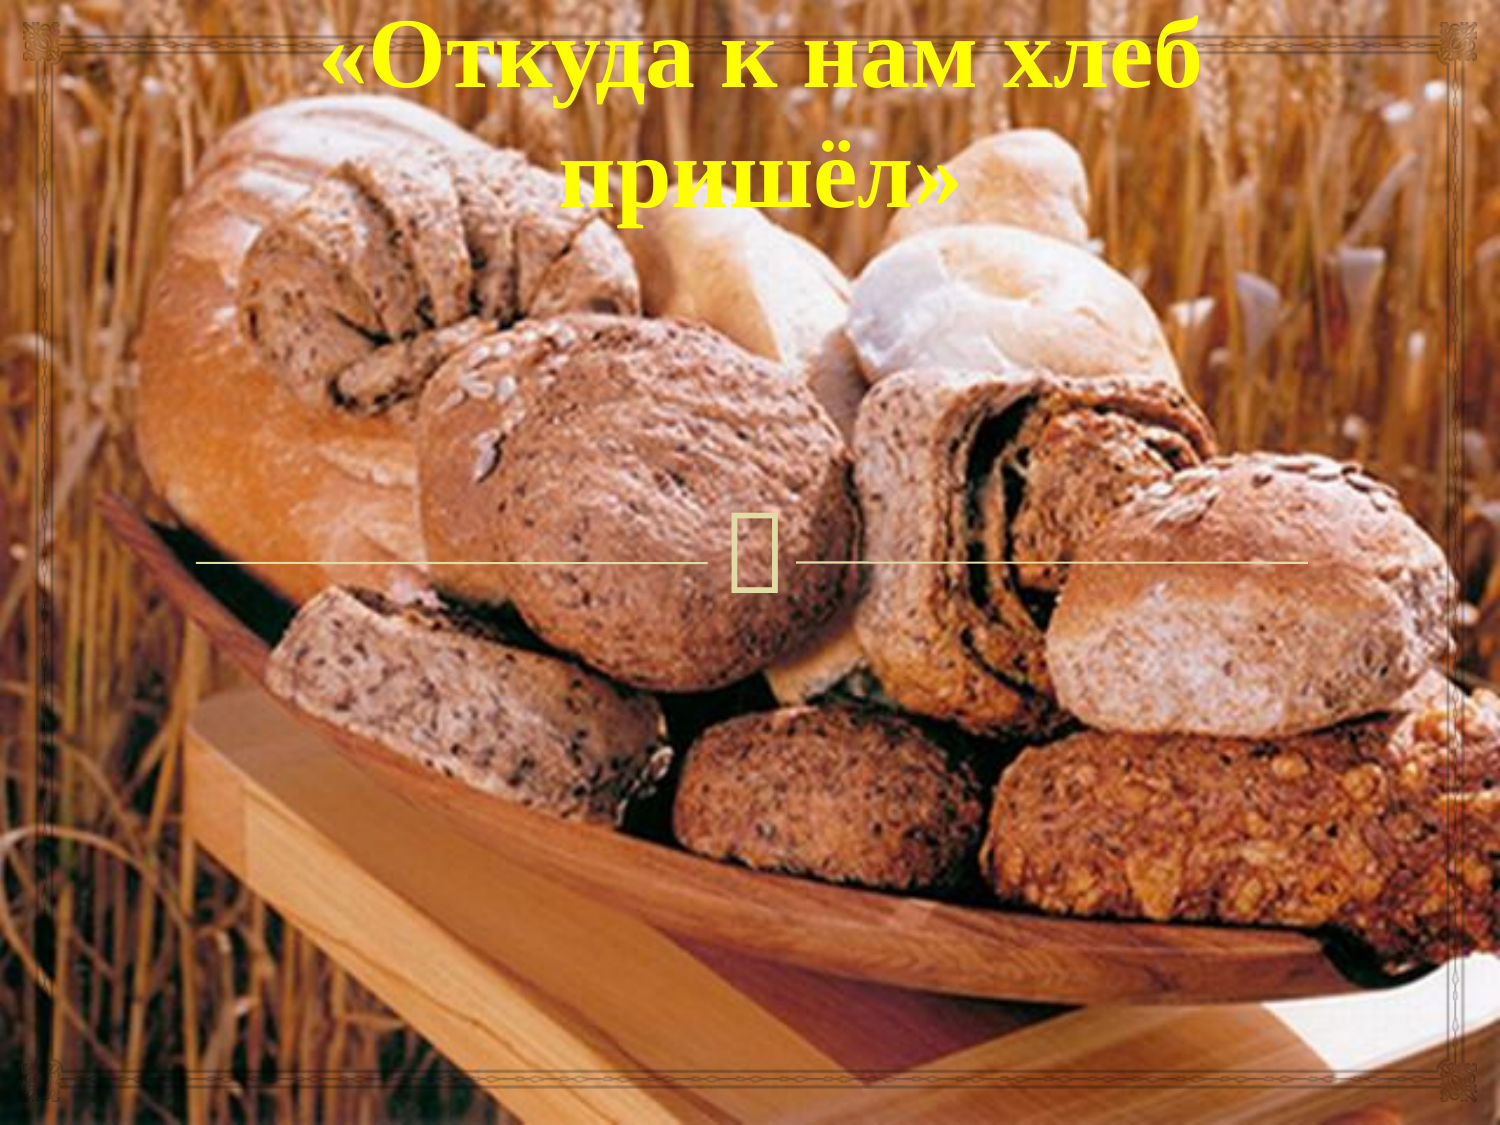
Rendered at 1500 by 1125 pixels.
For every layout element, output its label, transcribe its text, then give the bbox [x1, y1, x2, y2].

picture [0, 0, 1500, 1125]
subtitle [112, 964, 1412, 1059]
title «Откуда к нам хлеб пришёл» [123, 113, 1399, 355]
